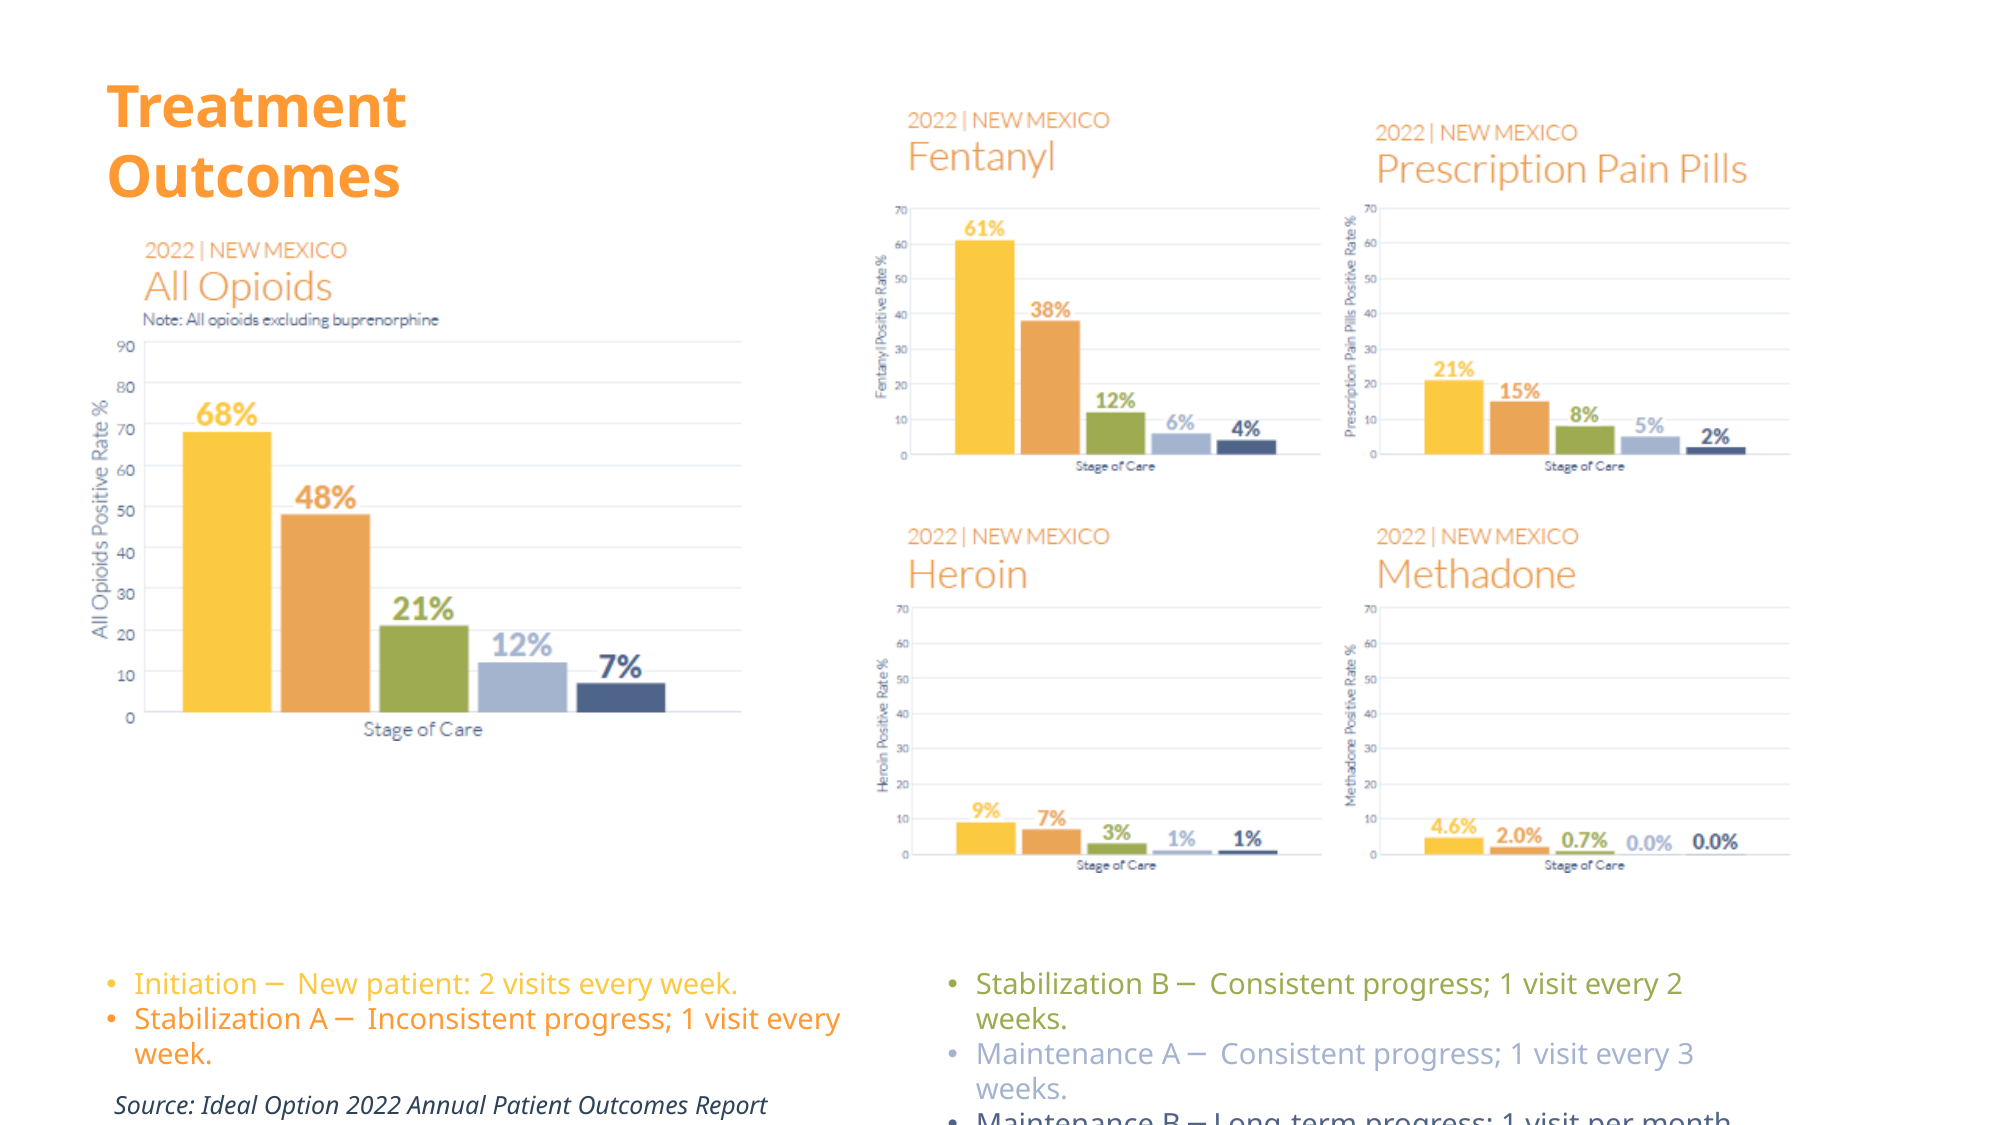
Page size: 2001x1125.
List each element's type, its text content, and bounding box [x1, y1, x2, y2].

text_box Stabilization B ─ Consistent progress; 1 visit every 2 weeks. Maintenance A ─ Consistent progress; 1 visit every 3 weeks. Maintenance B ─ Long-term progress; 1 visit per month. [945, 963, 1762, 1125]
picture [874, 111, 1791, 873]
title Treatment Outcomes [104, 66, 701, 240]
picture [91, 241, 742, 741]
text_box Initiation ─ New patient: 2 visits every week. Stabilization A ─ Inconsistent progress; 1 visit every week. Source: Ideal Option 2022 Annual Patient Outcomes Report [104, 963, 892, 1120]
